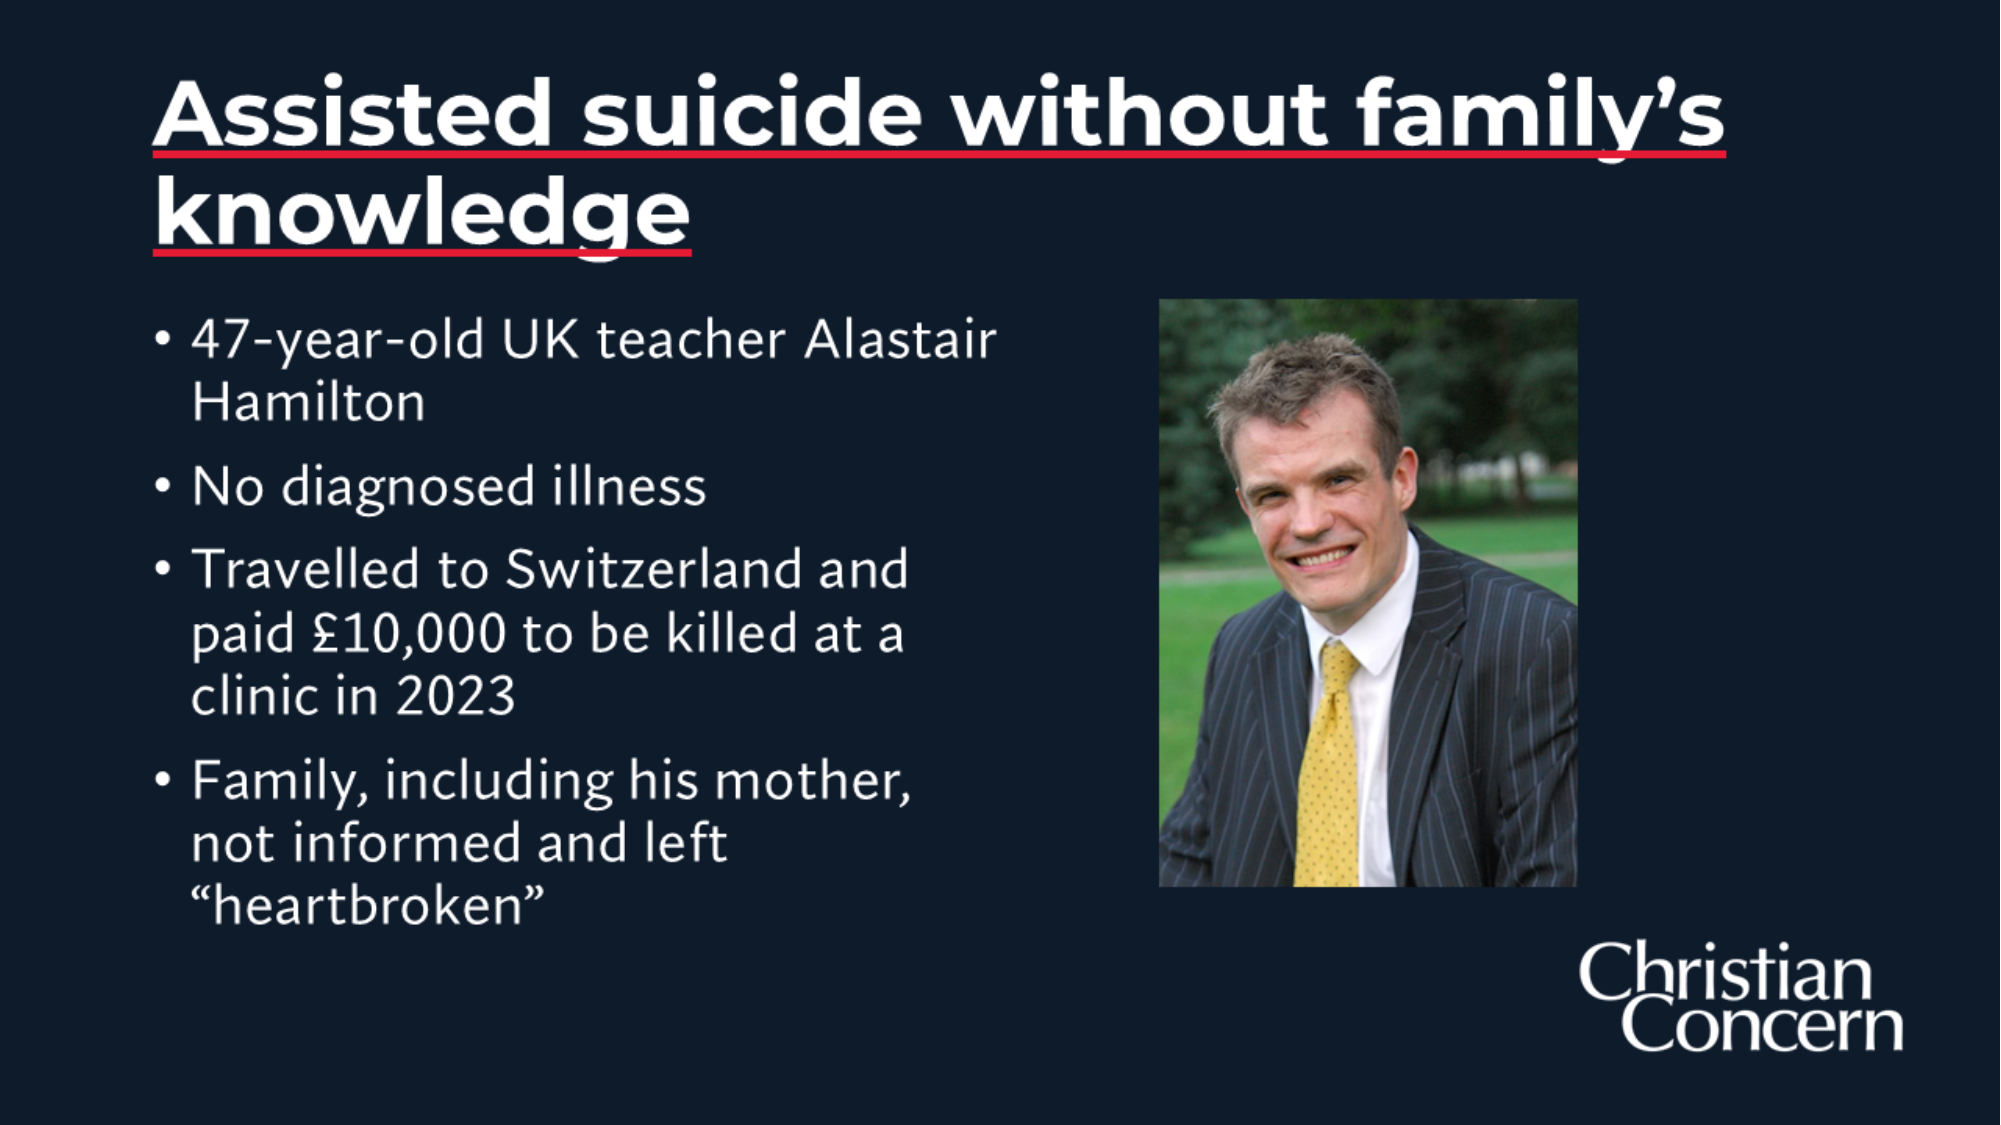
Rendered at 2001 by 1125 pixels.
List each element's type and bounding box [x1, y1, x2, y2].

list [0, 0, 2000, 1125]
